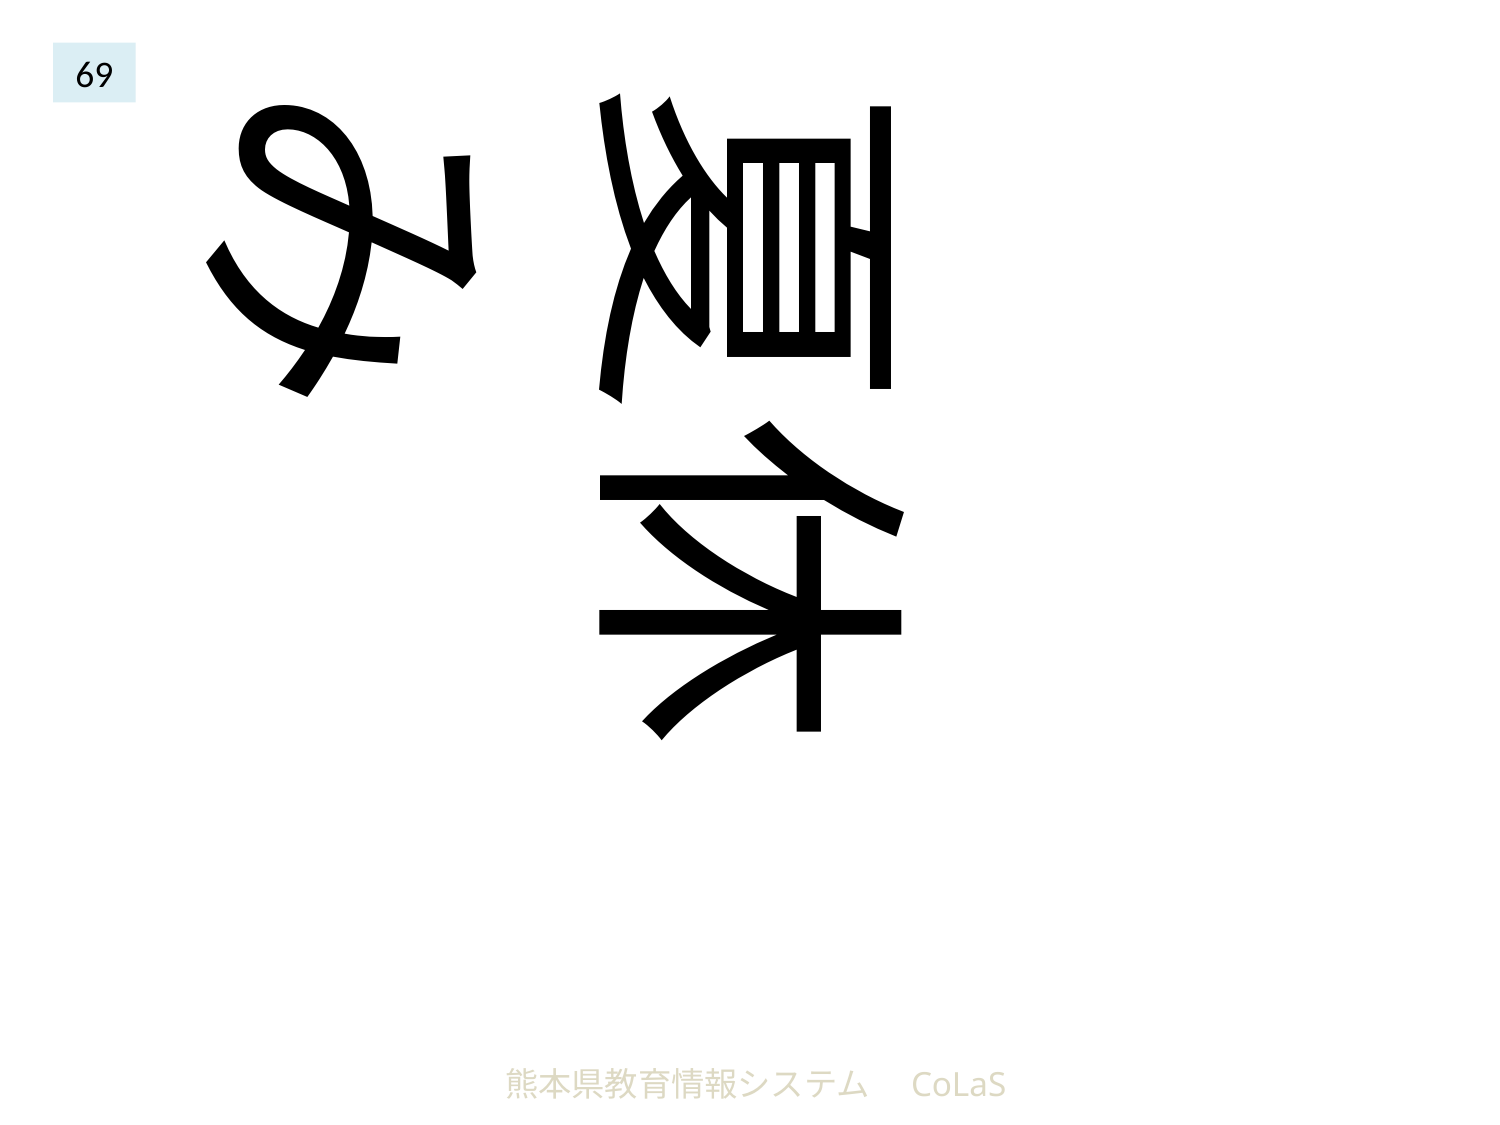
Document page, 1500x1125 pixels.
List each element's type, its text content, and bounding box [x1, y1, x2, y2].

text_box 夏休み [532, 66, 967, 1094]
text_box 69 [53, 42, 136, 103]
